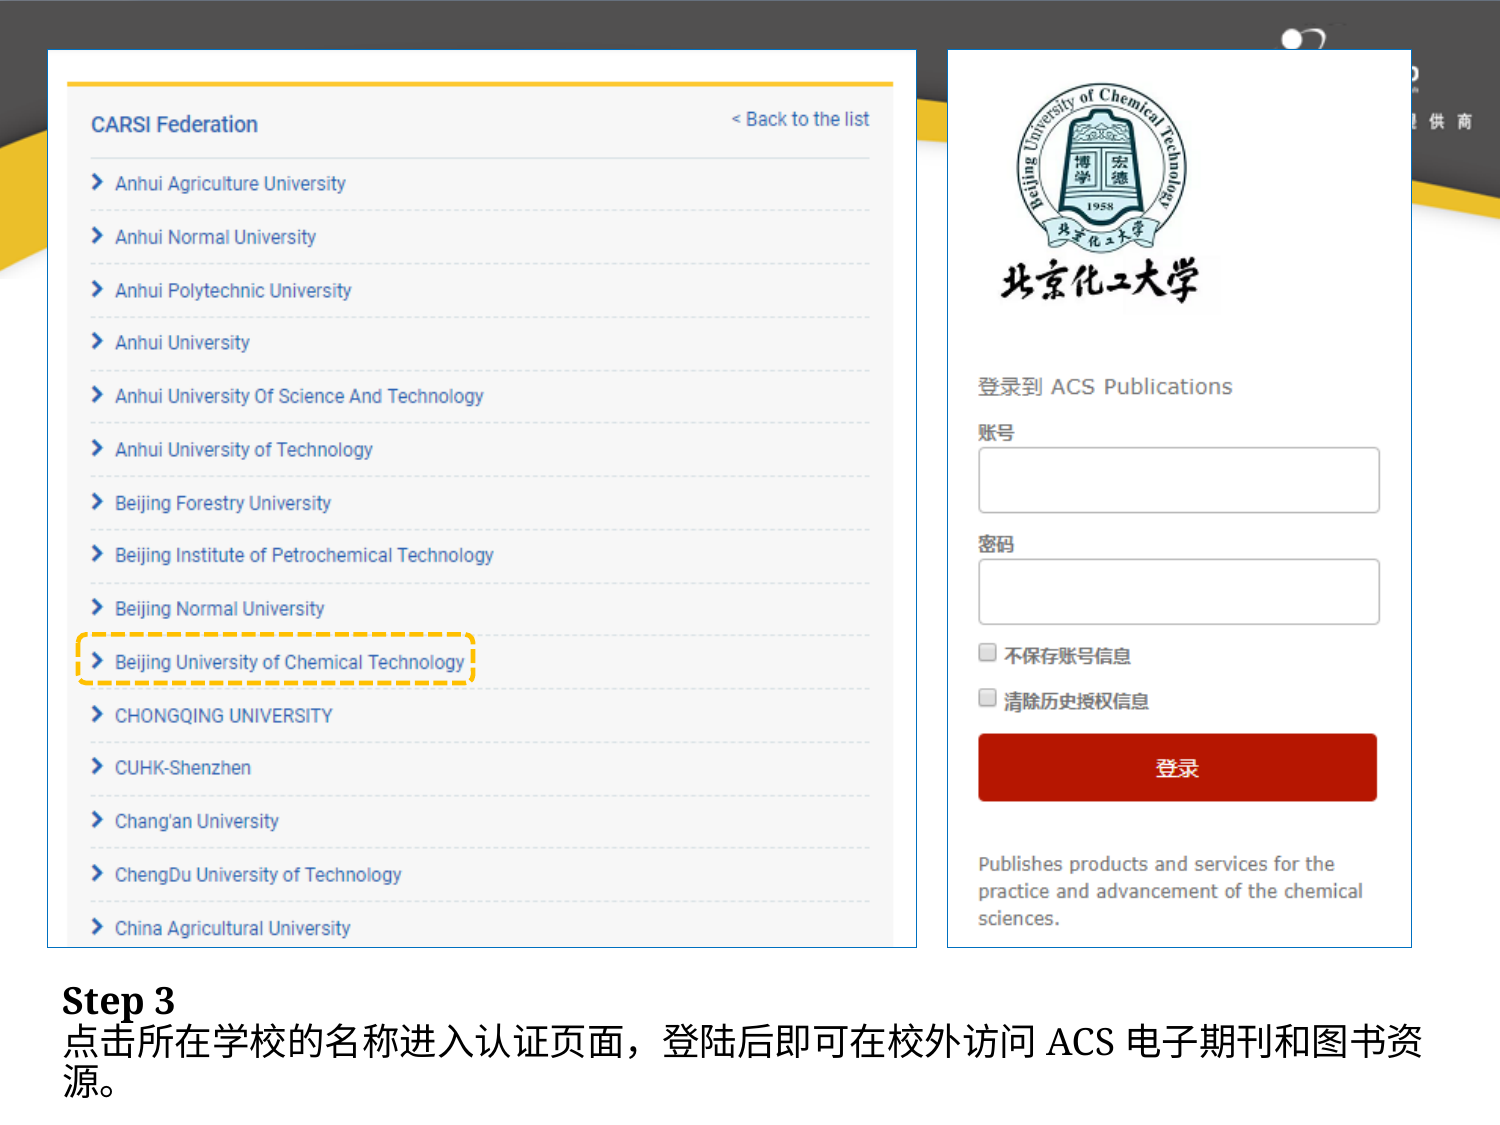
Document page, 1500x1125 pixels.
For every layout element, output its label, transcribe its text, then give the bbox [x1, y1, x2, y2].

picture [0, 0, 1500, 948]
text_box Step 3 点击所在学校的名称进入认证页面，登陆后即可在校外访问ACS电子期刊和图书资源。 [47, 974, 1500, 1111]
